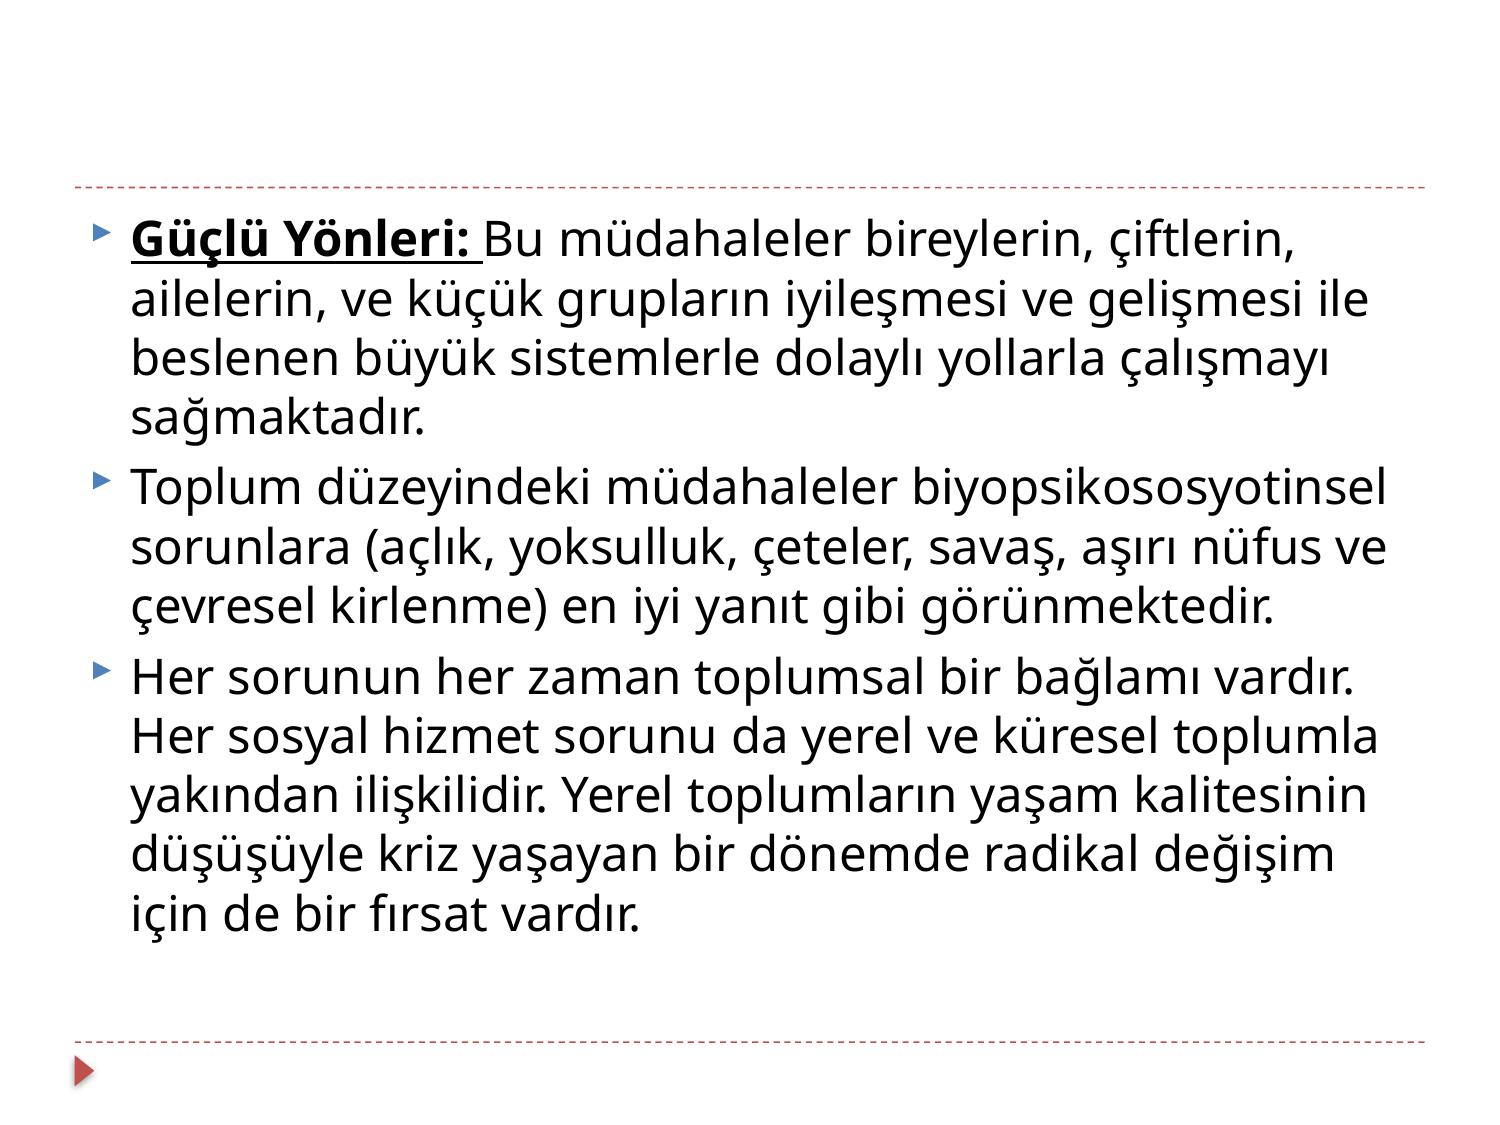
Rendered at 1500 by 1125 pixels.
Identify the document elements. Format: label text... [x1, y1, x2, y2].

list Güçlü Yönleri: Bu müdahaleler bireylerin, çiftlerin, ailelerin, ve küçük grupların iyileşmesi ve gelişmesi ile beslenen büyük sistemlerle dolaylı yollarla çalışmayı sağmaktadır. Toplum düzeyindeki müdahaleler biyopsikososyotinsel sorunlara (açlık, yoksulluk, çeteler, savaş, aşırı nüfus ve çevresel kirlenme) en iyi yanıt gibi görünmektedir. Her sorunun her zaman toplumsal bir bağlamı vardır. Her sosyal hizmet sorunu da yerel ve küresel toplumla yakından ilişkilidir. Yerel toplumların yaşam kalitesinin düşüşüyle kriz yaşayan bir dönemde radikal değişim için de bir fırsat vardır. [75, 200, 1425, 1010]
